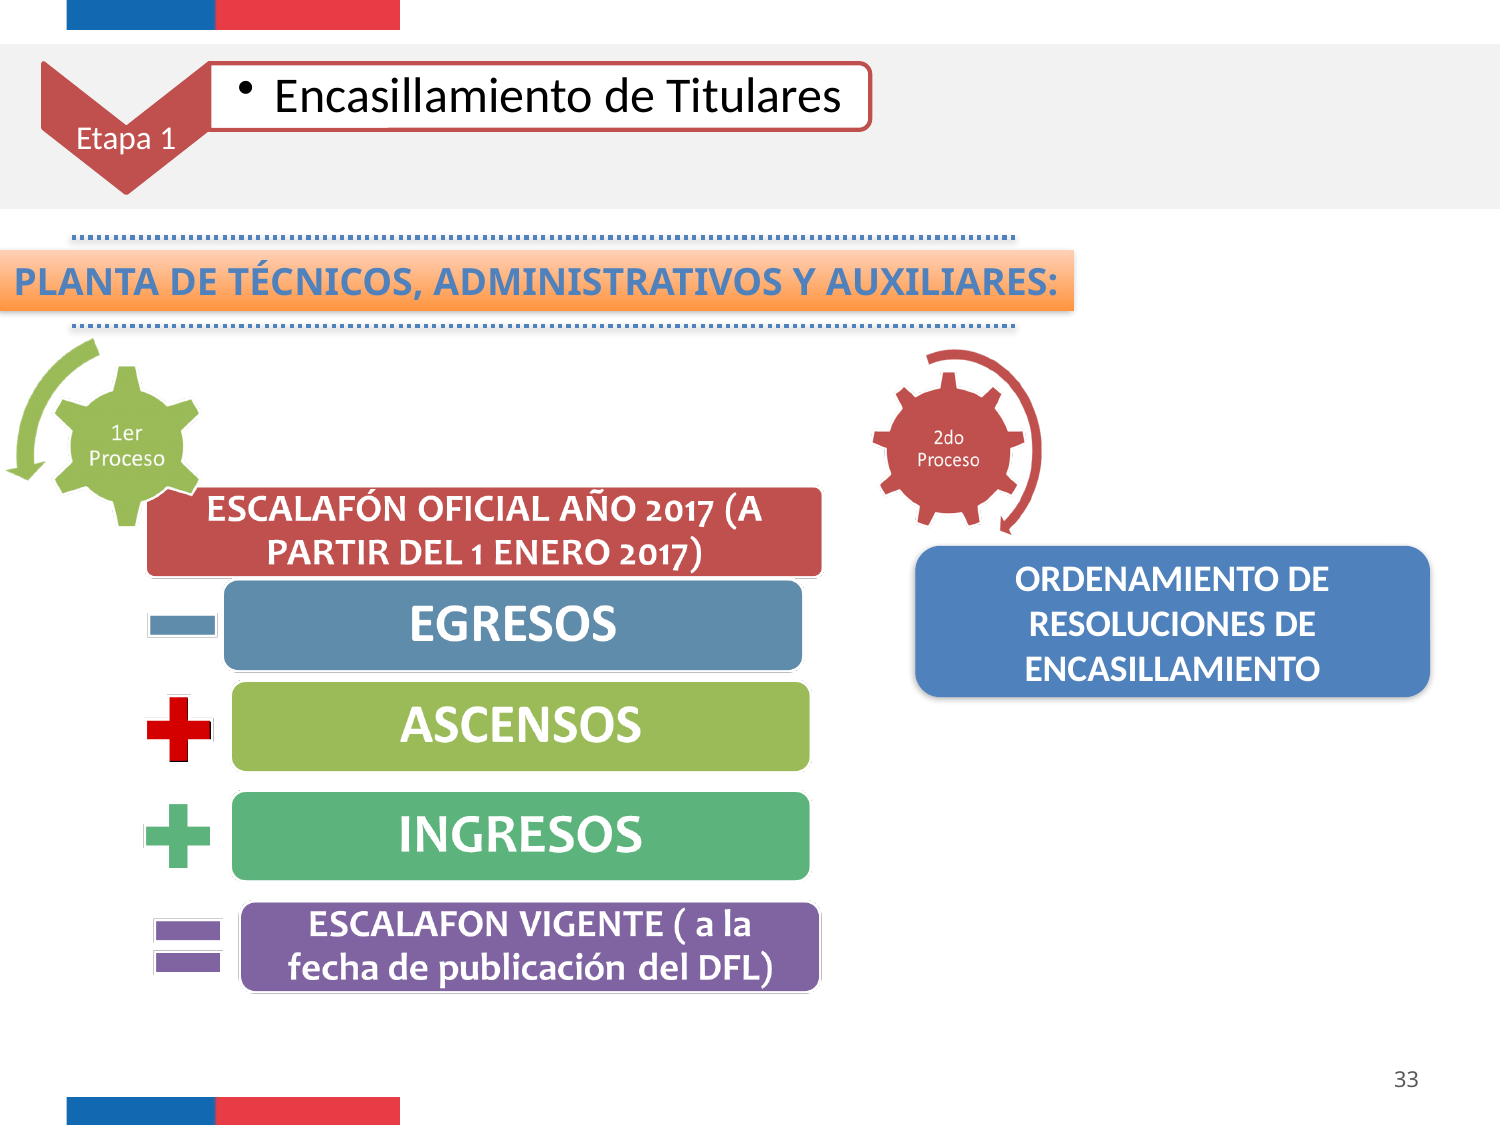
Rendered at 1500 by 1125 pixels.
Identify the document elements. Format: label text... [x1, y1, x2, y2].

picture [66, 1097, 400, 1125]
text_box [0, 44, 1500, 209]
text_box PLANTA DE TÉCNICOS, ADMINISTRATIVOS Y AUXILIARES: [0, 250, 1074, 311]
text_box ORDENAMIENTO DE RESOLUCIONES DE ENCASILLAMIENTO [955, 545, 1431, 698]
picture [5, 337, 1042, 1014]
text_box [43, 62, 210, 194]
picture [66, 0, 400, 30]
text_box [208, 62, 871, 131]
